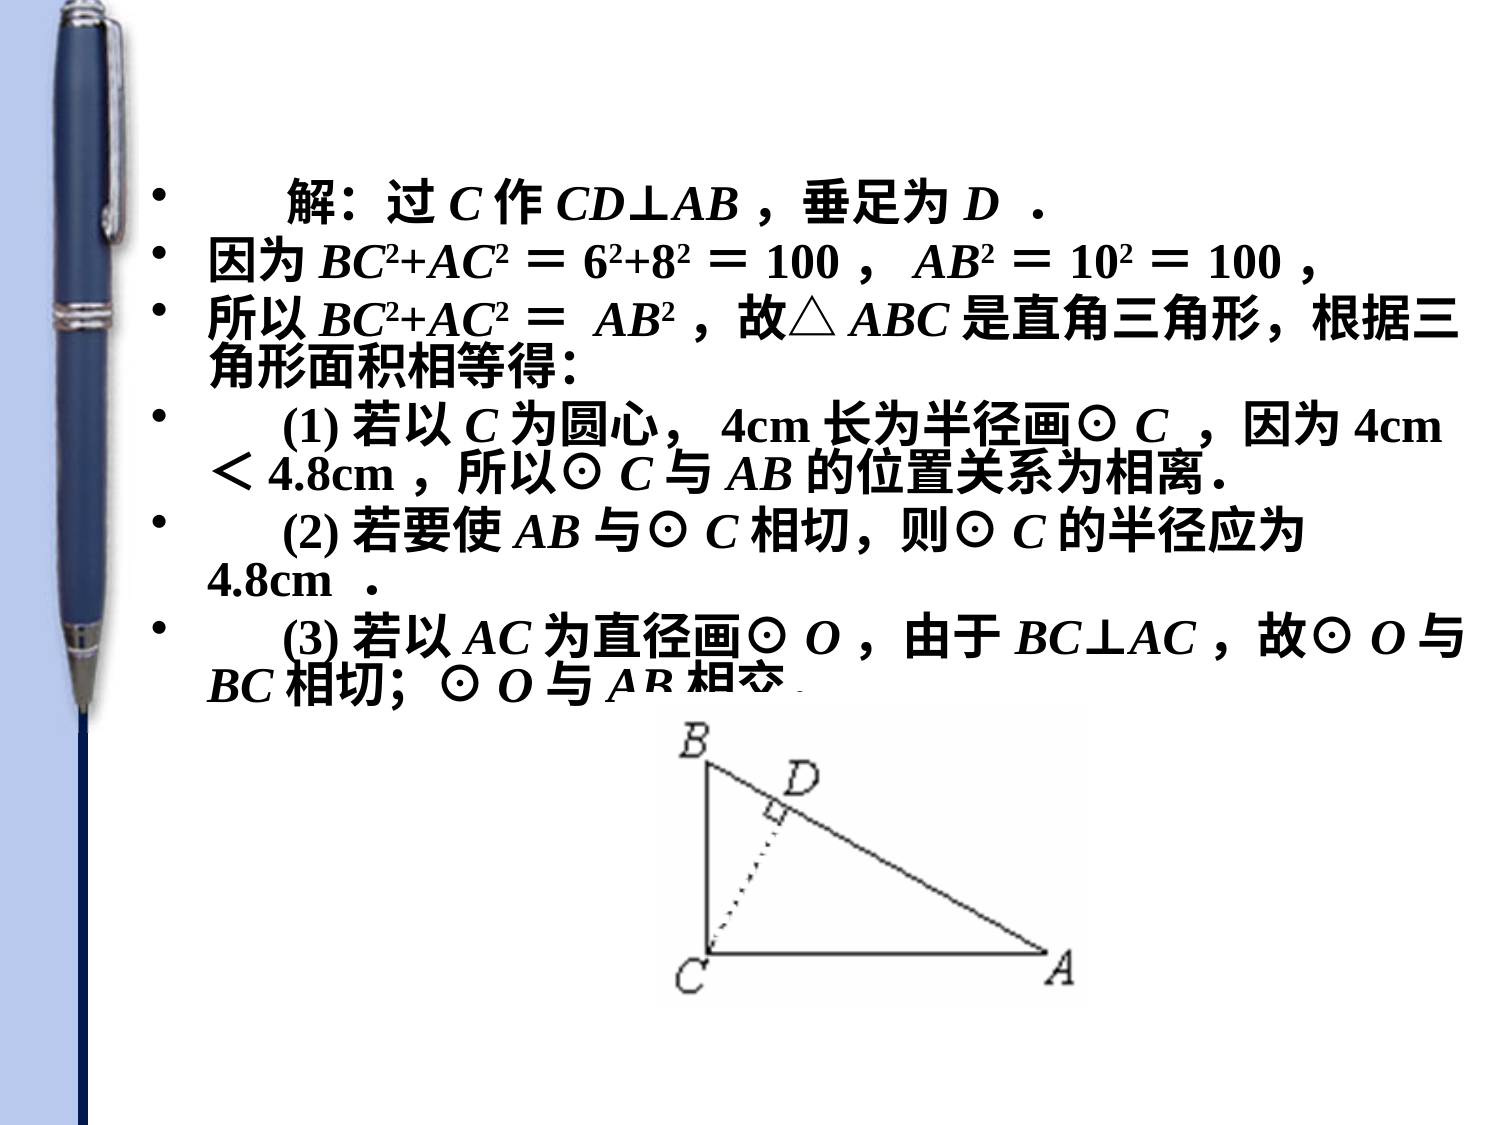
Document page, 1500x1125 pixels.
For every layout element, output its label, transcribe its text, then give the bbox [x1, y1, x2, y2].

picture [0, 0, 1123, 1125]
list 解：过C作CD⊥AB，垂足为D ． 因为BC2+AC2＝62+82＝100，AB2＝102＝100， 所以BC2+AC2＝ AB2，故△ABC是直角三角形，根据三角形面积相等得： (1)若以C为圆心，4cm长为半径画⊙C ，因为4cm＜4.8cm，所以⊙C与AB的位置关系为相离． (2)若要使AB与⊙C相切，则⊙C的半径应为4.8cm ． (3)若以AC为直径画⊙O，由于BC⊥AC，故⊙O与BC相切；⊙O与AB相交． [135, 174, 1486, 693]
